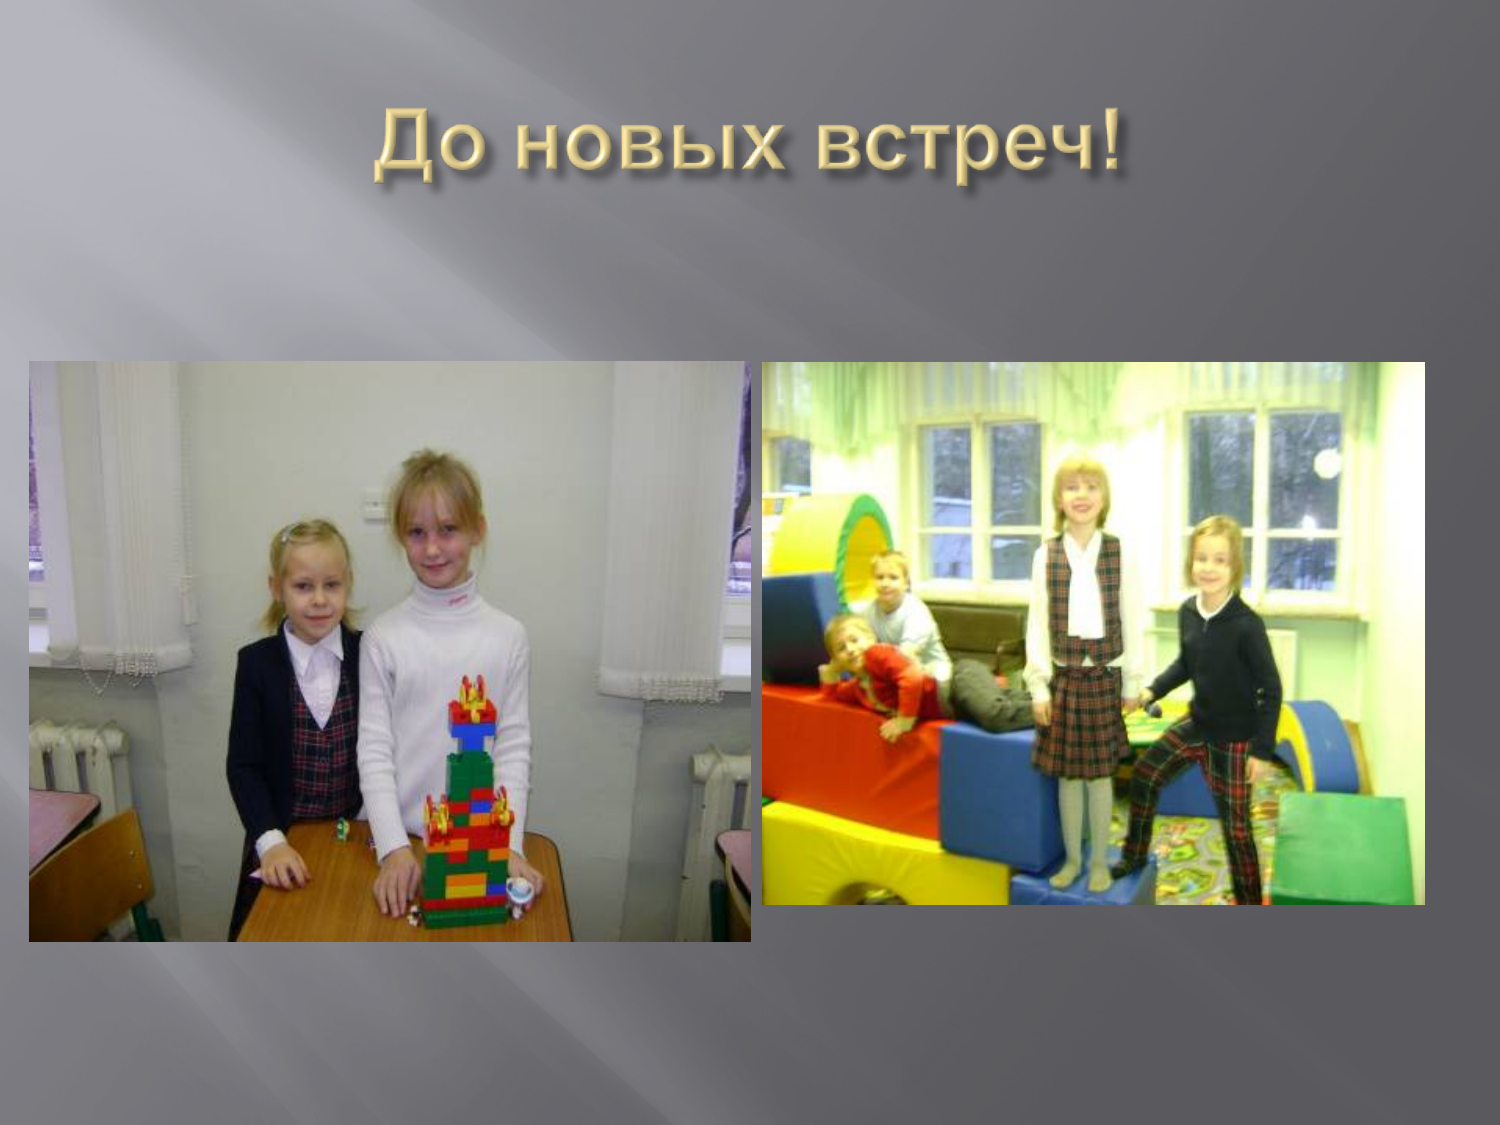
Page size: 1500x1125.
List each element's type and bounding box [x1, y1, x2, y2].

list [762, 362, 1426, 905]
title [73, 43, 1427, 235]
list [29, 361, 752, 942]
